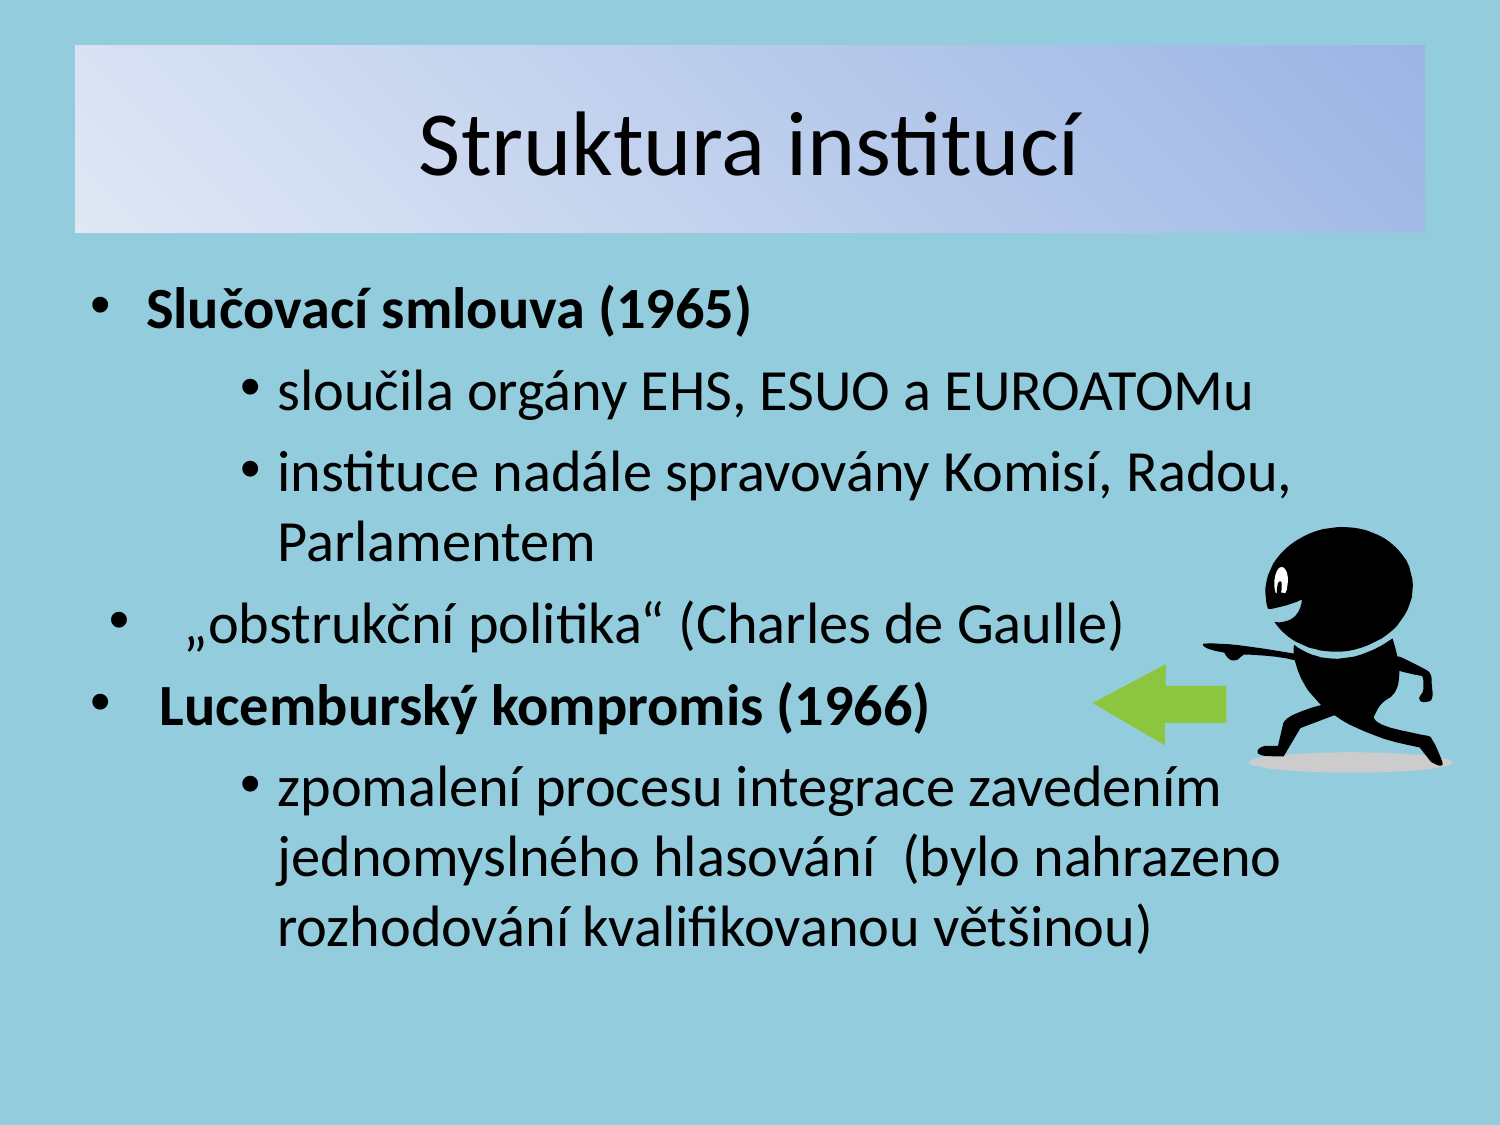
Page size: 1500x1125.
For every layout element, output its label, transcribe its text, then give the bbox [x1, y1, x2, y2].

list Slučovací smlouva (1965) sloučila orgány EHS, ESUO a EUROATOMu instituce nadále spravovány Komisí, Radou, Parlamentem „obstrukční politika“ (Charles de Gaulle) Lucemburský kompromis (1966) zpomalení procesu integrace zavedením jednomyslného hlasování (bylo nahrazeno rozhodování kvalifikovanou většinou) [75, 262, 1425, 1005]
title Struktura institucí [75, 45, 1425, 233]
picture [1092, 526, 1453, 773]
